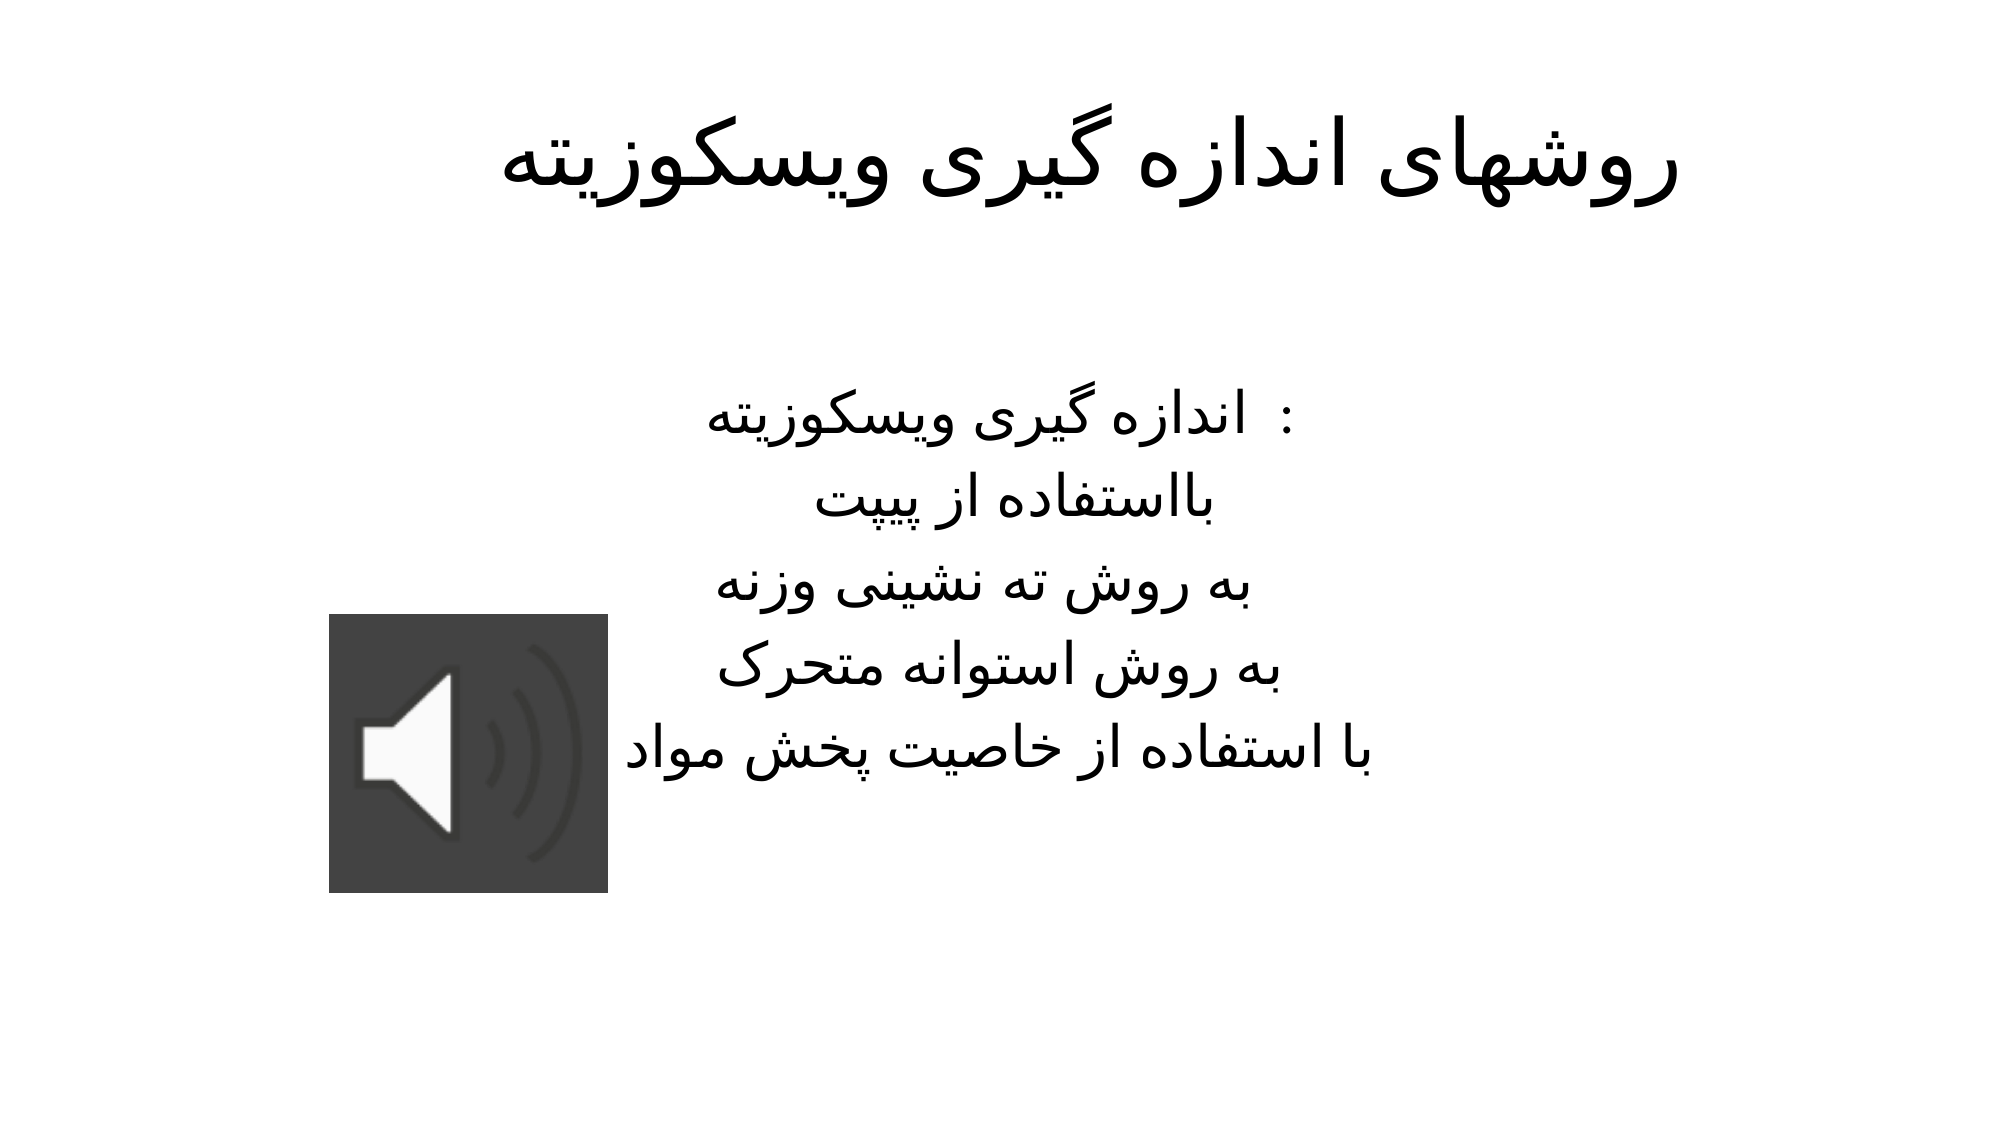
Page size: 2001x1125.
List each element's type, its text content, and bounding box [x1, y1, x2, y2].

list اندازه گیری ویسکوزیته : بااستفاده از پیپت به روش ته نشینی وزنه به روش استوانه متحرک با استفاده از خاصیت پخش مواد [137, 375, 1863, 1014]
title روشهای اندازه گیری ویسکوزیته [228, 101, 1954, 319]
picture [327, 612, 609, 894]
